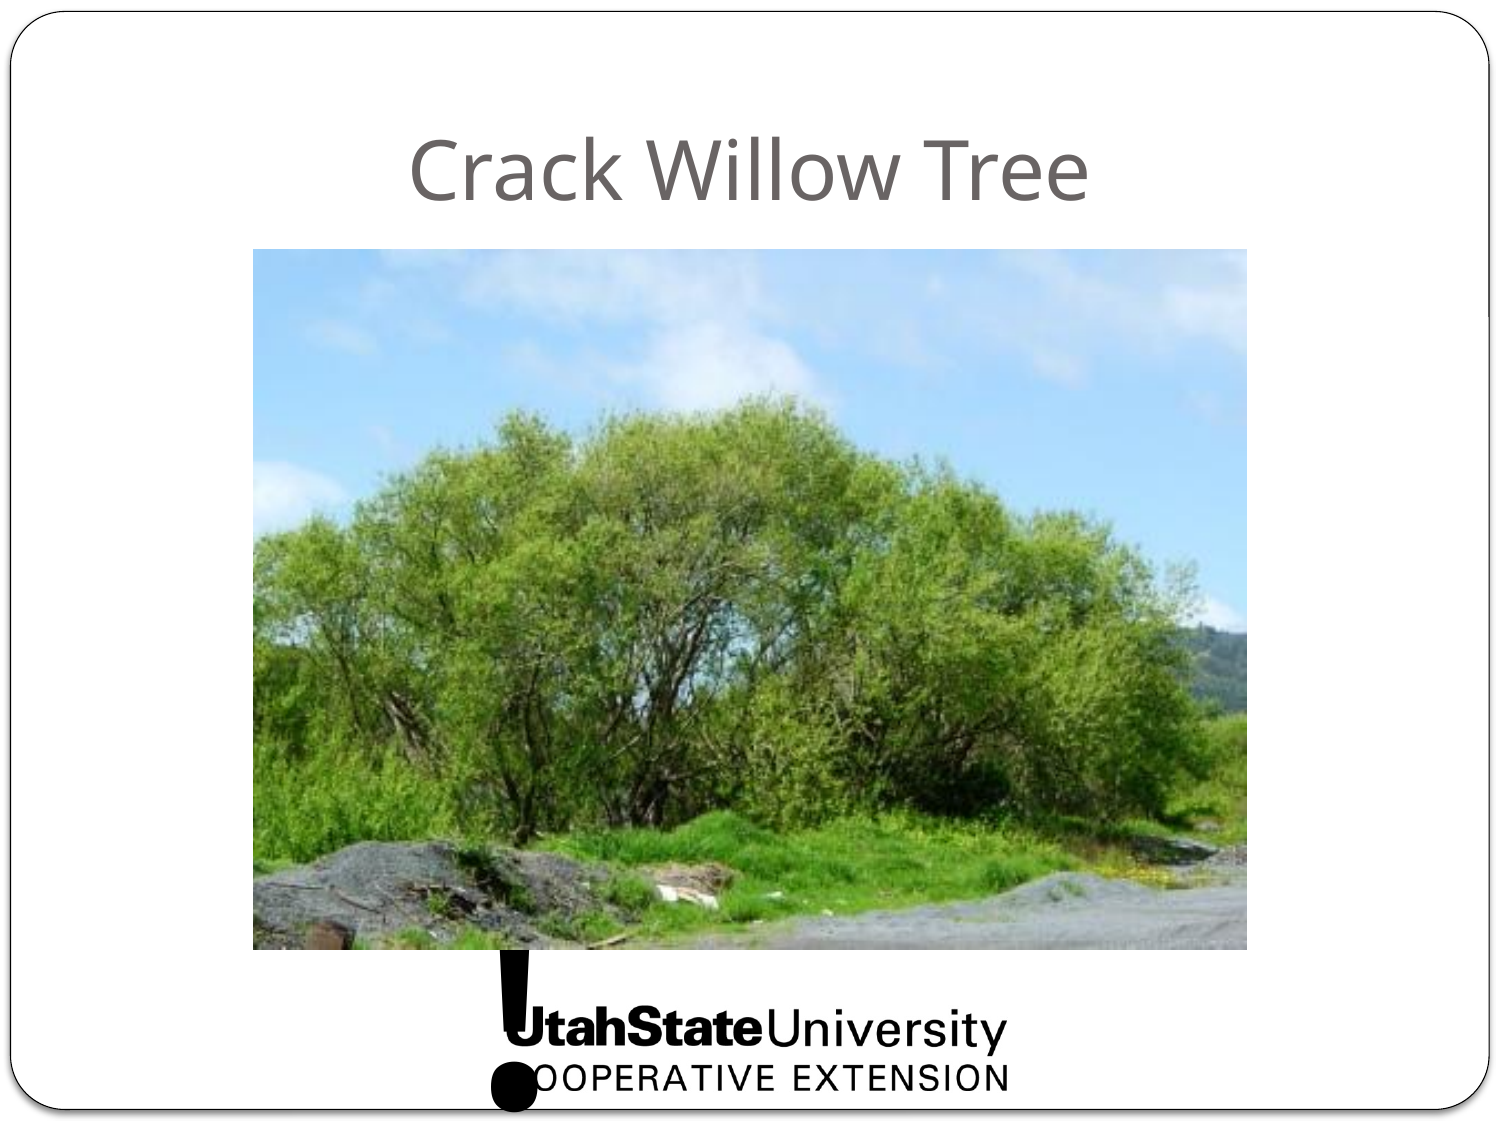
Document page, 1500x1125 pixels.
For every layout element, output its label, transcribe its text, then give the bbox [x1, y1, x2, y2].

text_box NO! [449, 960, 1138, 1125]
picture [253, 249, 1247, 951]
title Crack Willow Tree [112, 45, 1388, 233]
